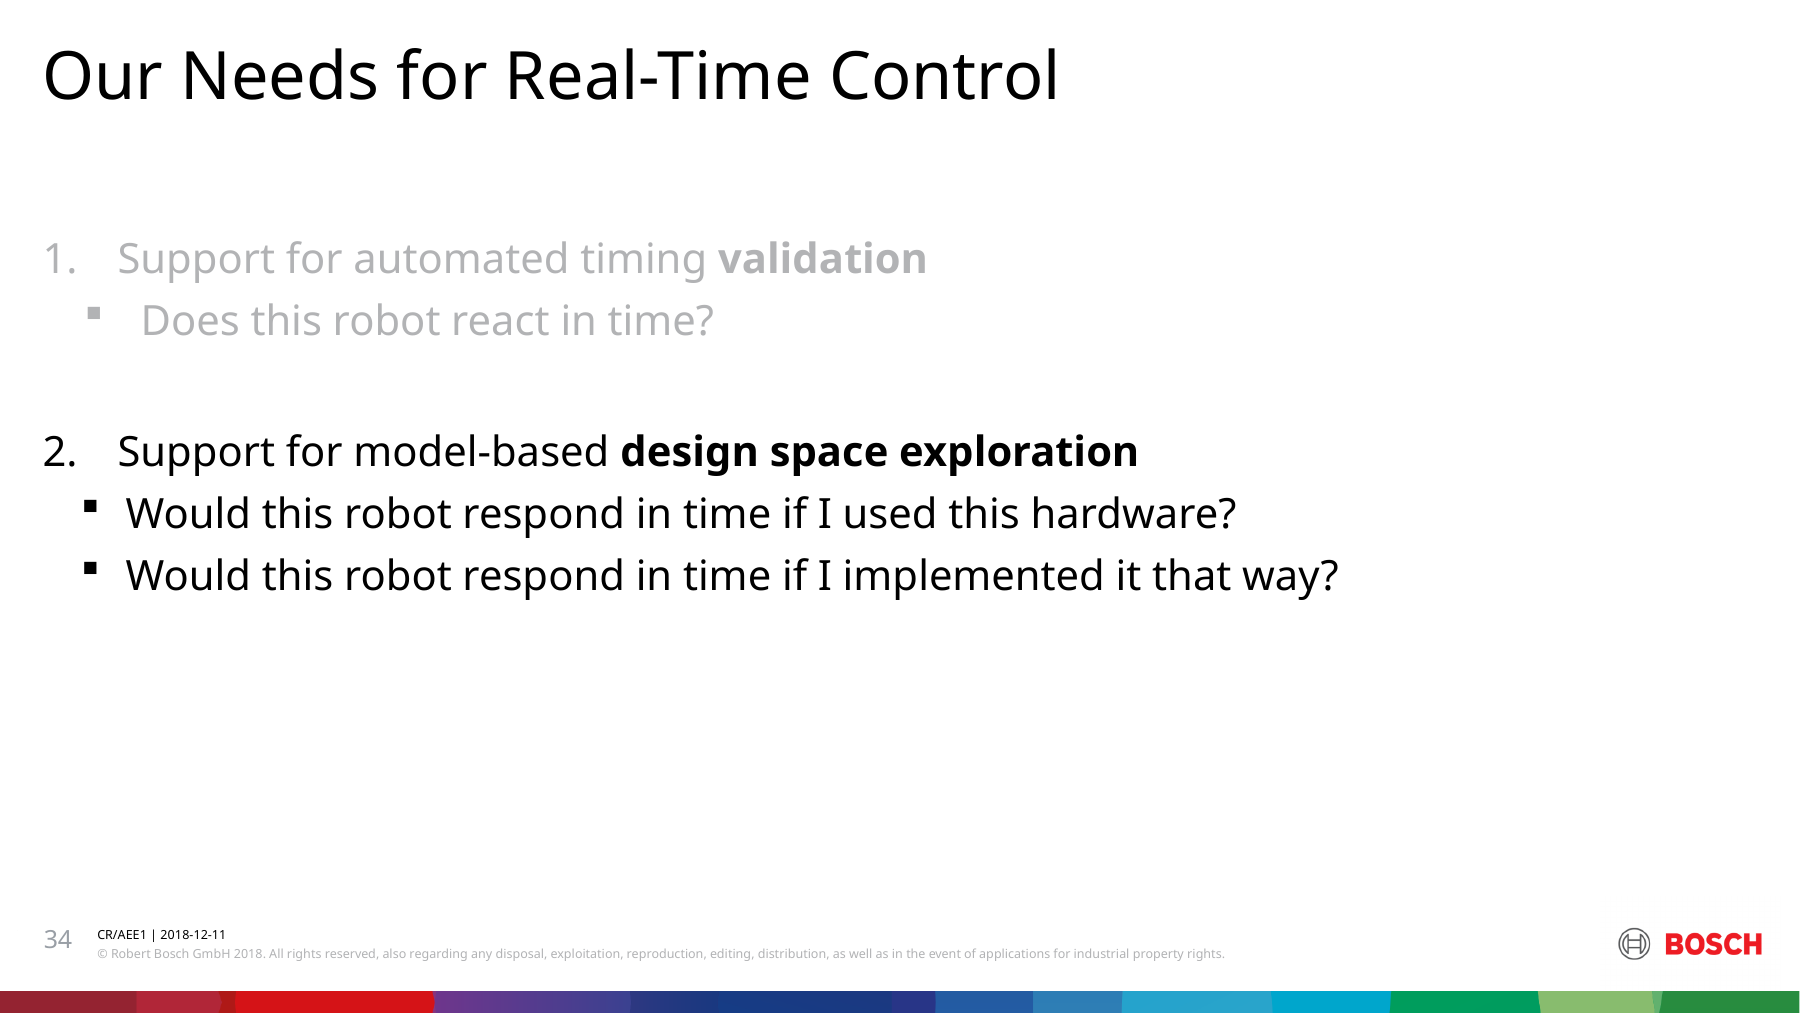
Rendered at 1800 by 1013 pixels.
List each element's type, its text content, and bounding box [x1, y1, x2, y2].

list Support for automated timing validation Does this robot react in time? Support for model-based design space exploration Would this robot respond in time if I used this hardware? Would this robot respond in time if I implemented it that way? [42, 158, 1757, 897]
list Our Needs for Real-Time Control [42, 42, 1757, 107]
picture [1390, 896, 1800, 1013]
picture [0, 905, 1272, 1013]
slide_number 34 [43, 923, 92, 991]
